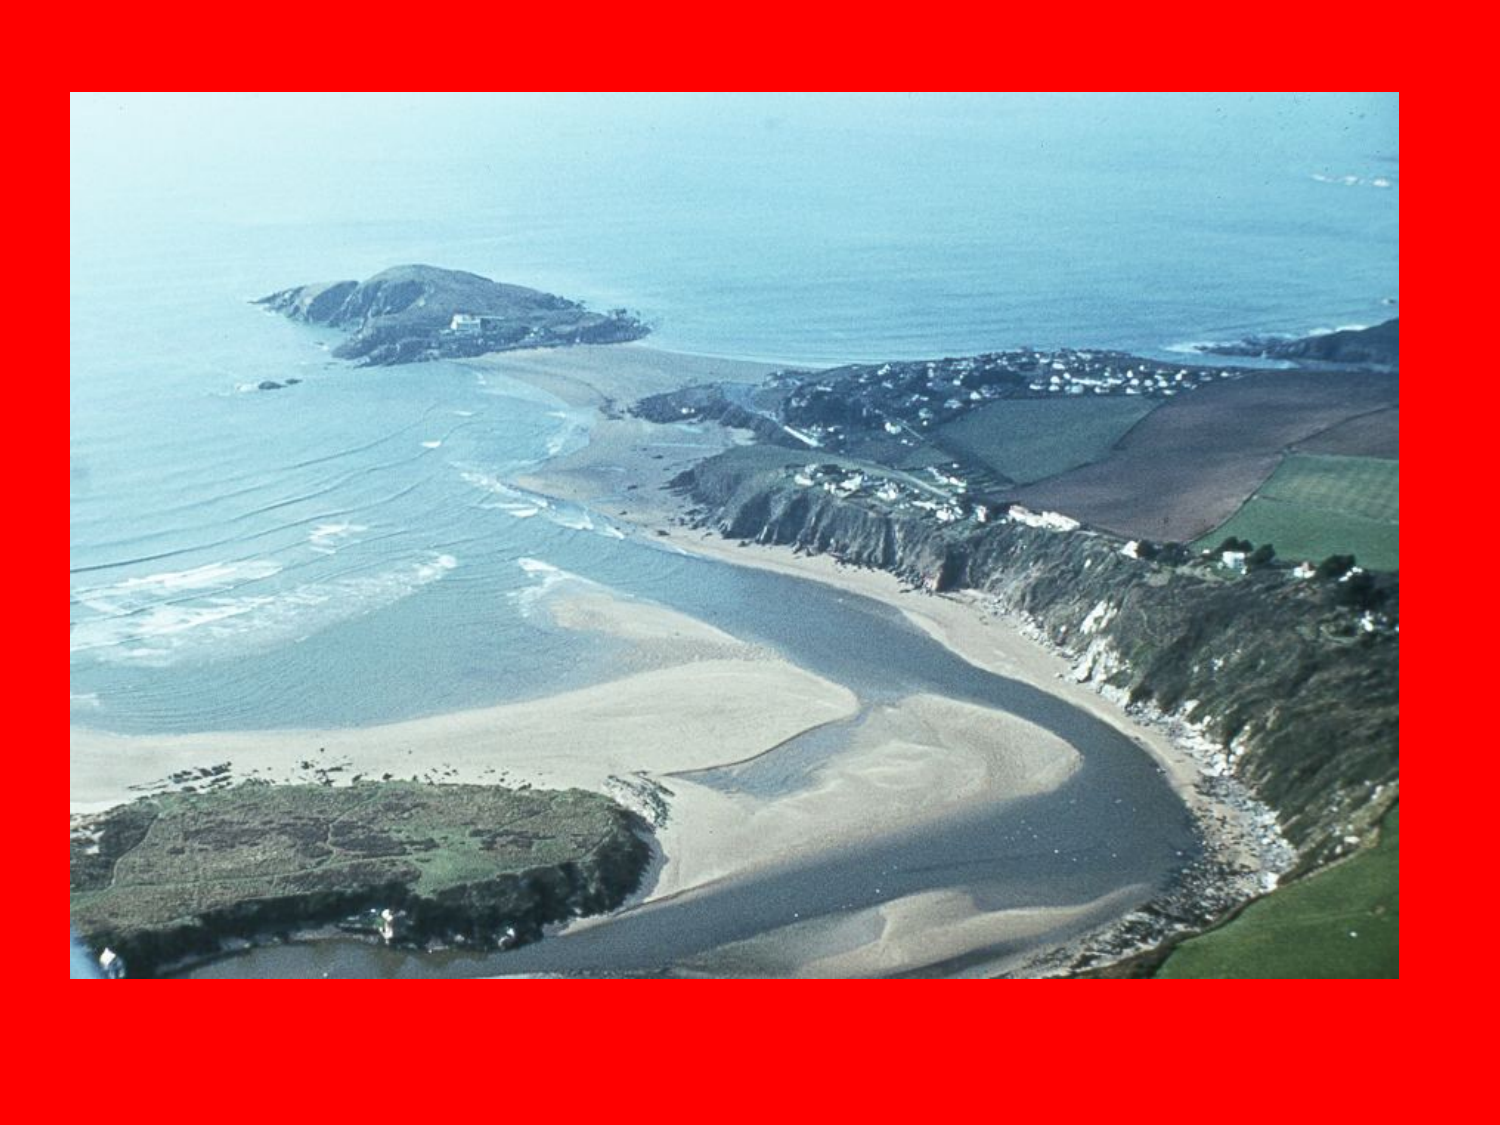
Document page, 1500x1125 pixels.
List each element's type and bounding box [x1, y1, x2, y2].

picture [70, 92, 1400, 979]
